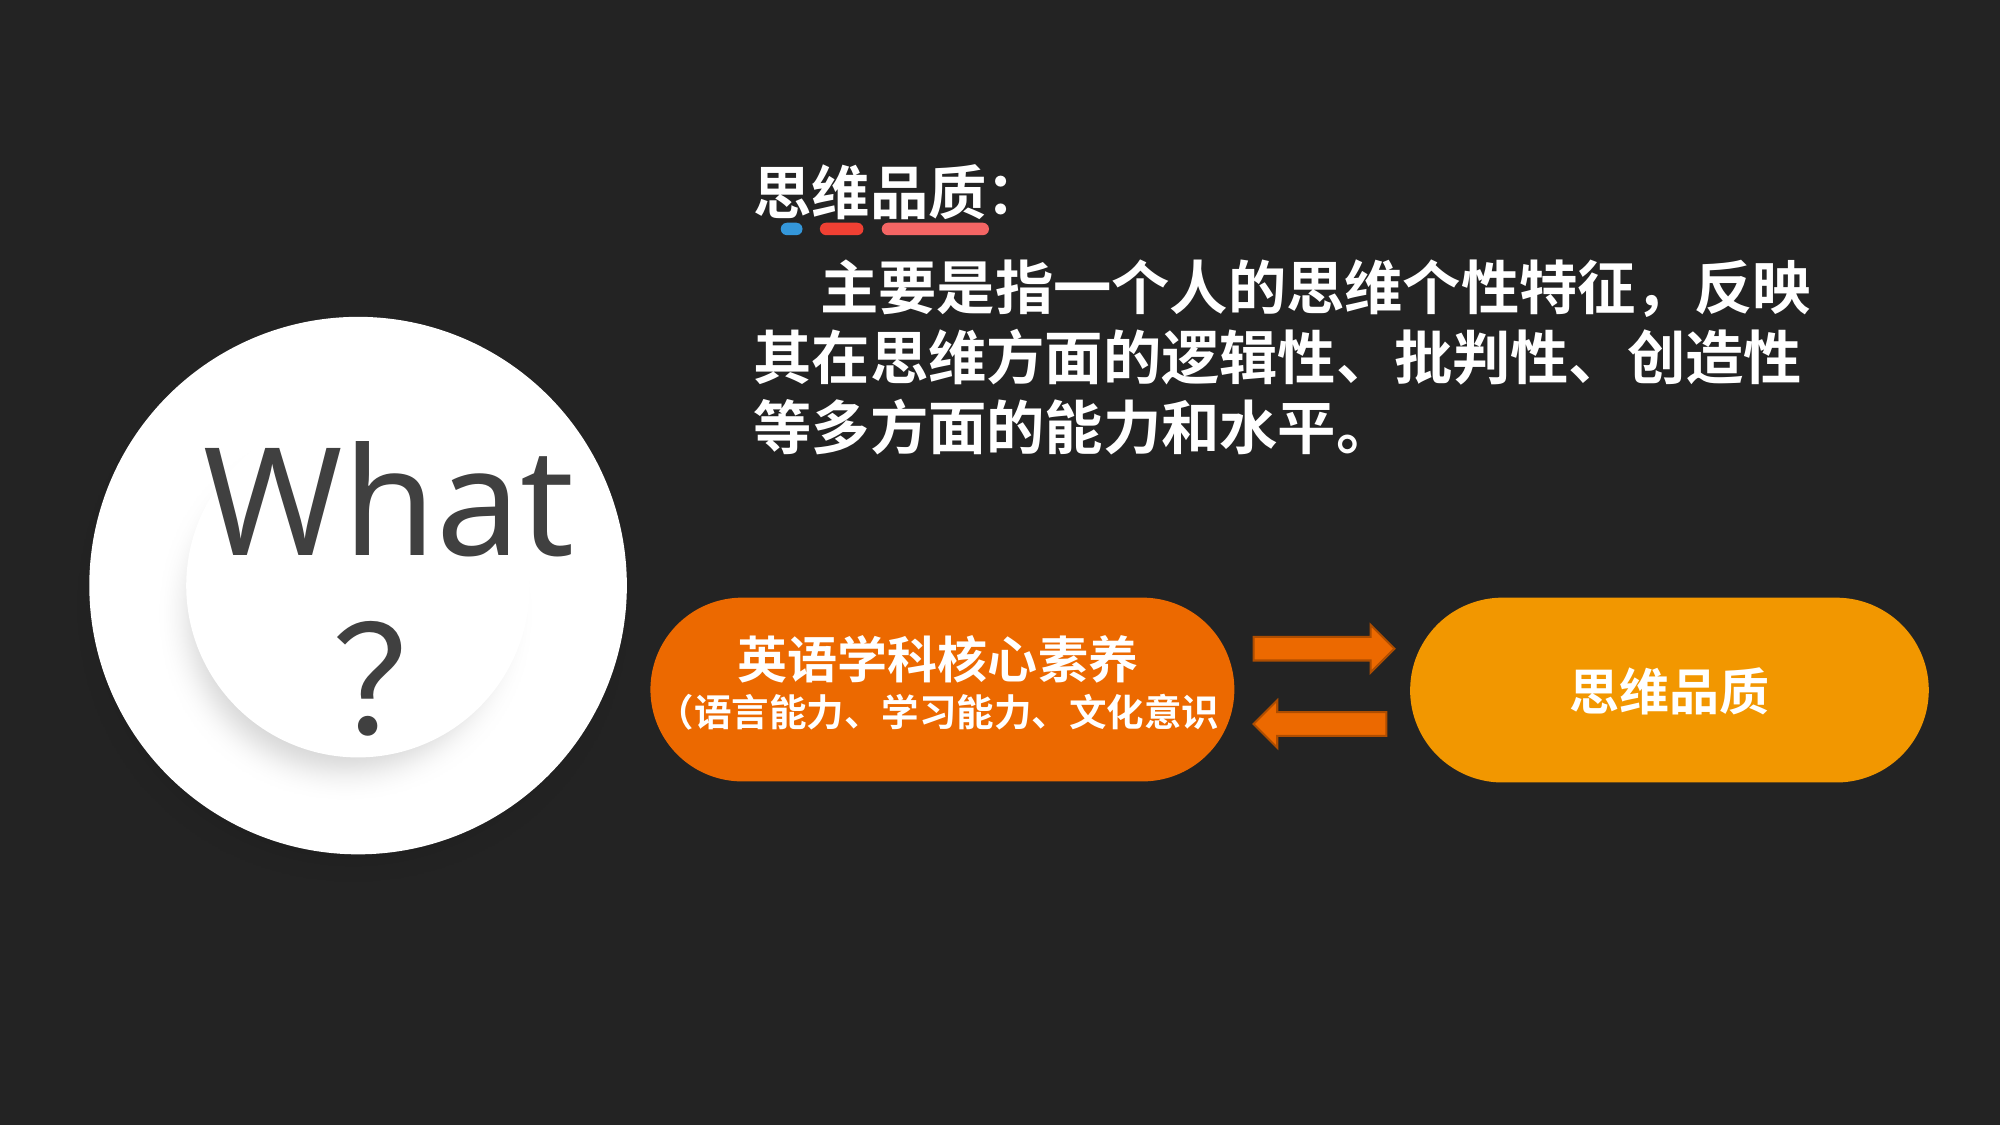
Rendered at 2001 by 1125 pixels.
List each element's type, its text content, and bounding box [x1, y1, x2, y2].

text_box [1252, 622, 1396, 675]
text_box [679, 596, 1206, 621]
text_box 思维品质： 主要是指一个人的思维个性特征，反映其在思维方面的逻辑性、批判性、创造性等多方面的能力和水平。 [753, 155, 1838, 461]
text_box 英语学科核心素养 （语言能力、学习能力、文化意识 [641, 621, 1235, 787]
text_box 思维品质 [1409, 596, 1930, 784]
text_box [780, 222, 989, 236]
text_box [1252, 697, 1388, 751]
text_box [89, 316, 627, 855]
